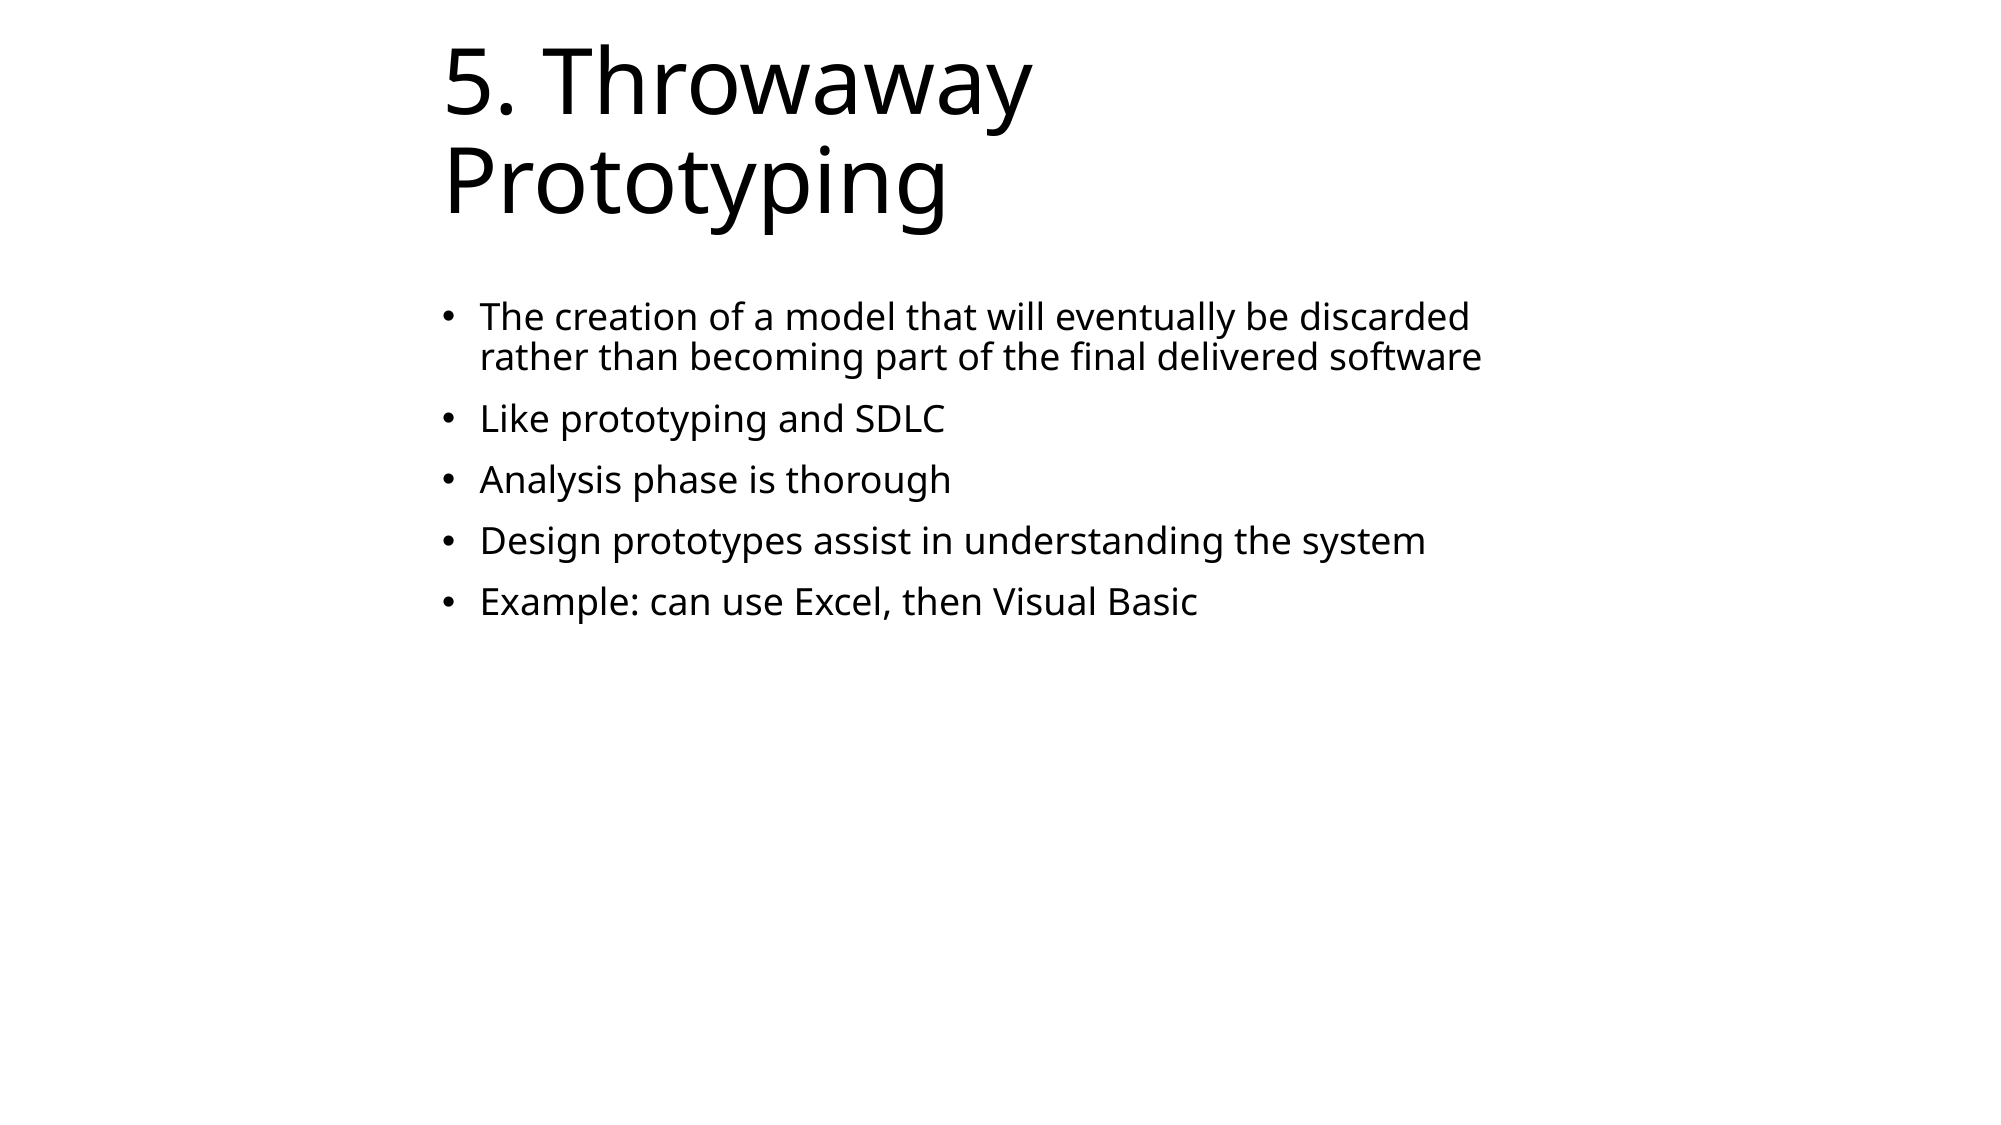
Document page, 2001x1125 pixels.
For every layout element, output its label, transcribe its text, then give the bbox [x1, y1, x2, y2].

list The creation of a model that will eventually be discarded rather than becoming part of the final delivered software Like prototyping and SDLC Analysis phase is thorough Design prototypes assist in understanding the system Example: can use Excel, then Visual Basic [427, 290, 1521, 1005]
title 5. Throwaway Prototyping [427, 25, 1521, 244]
